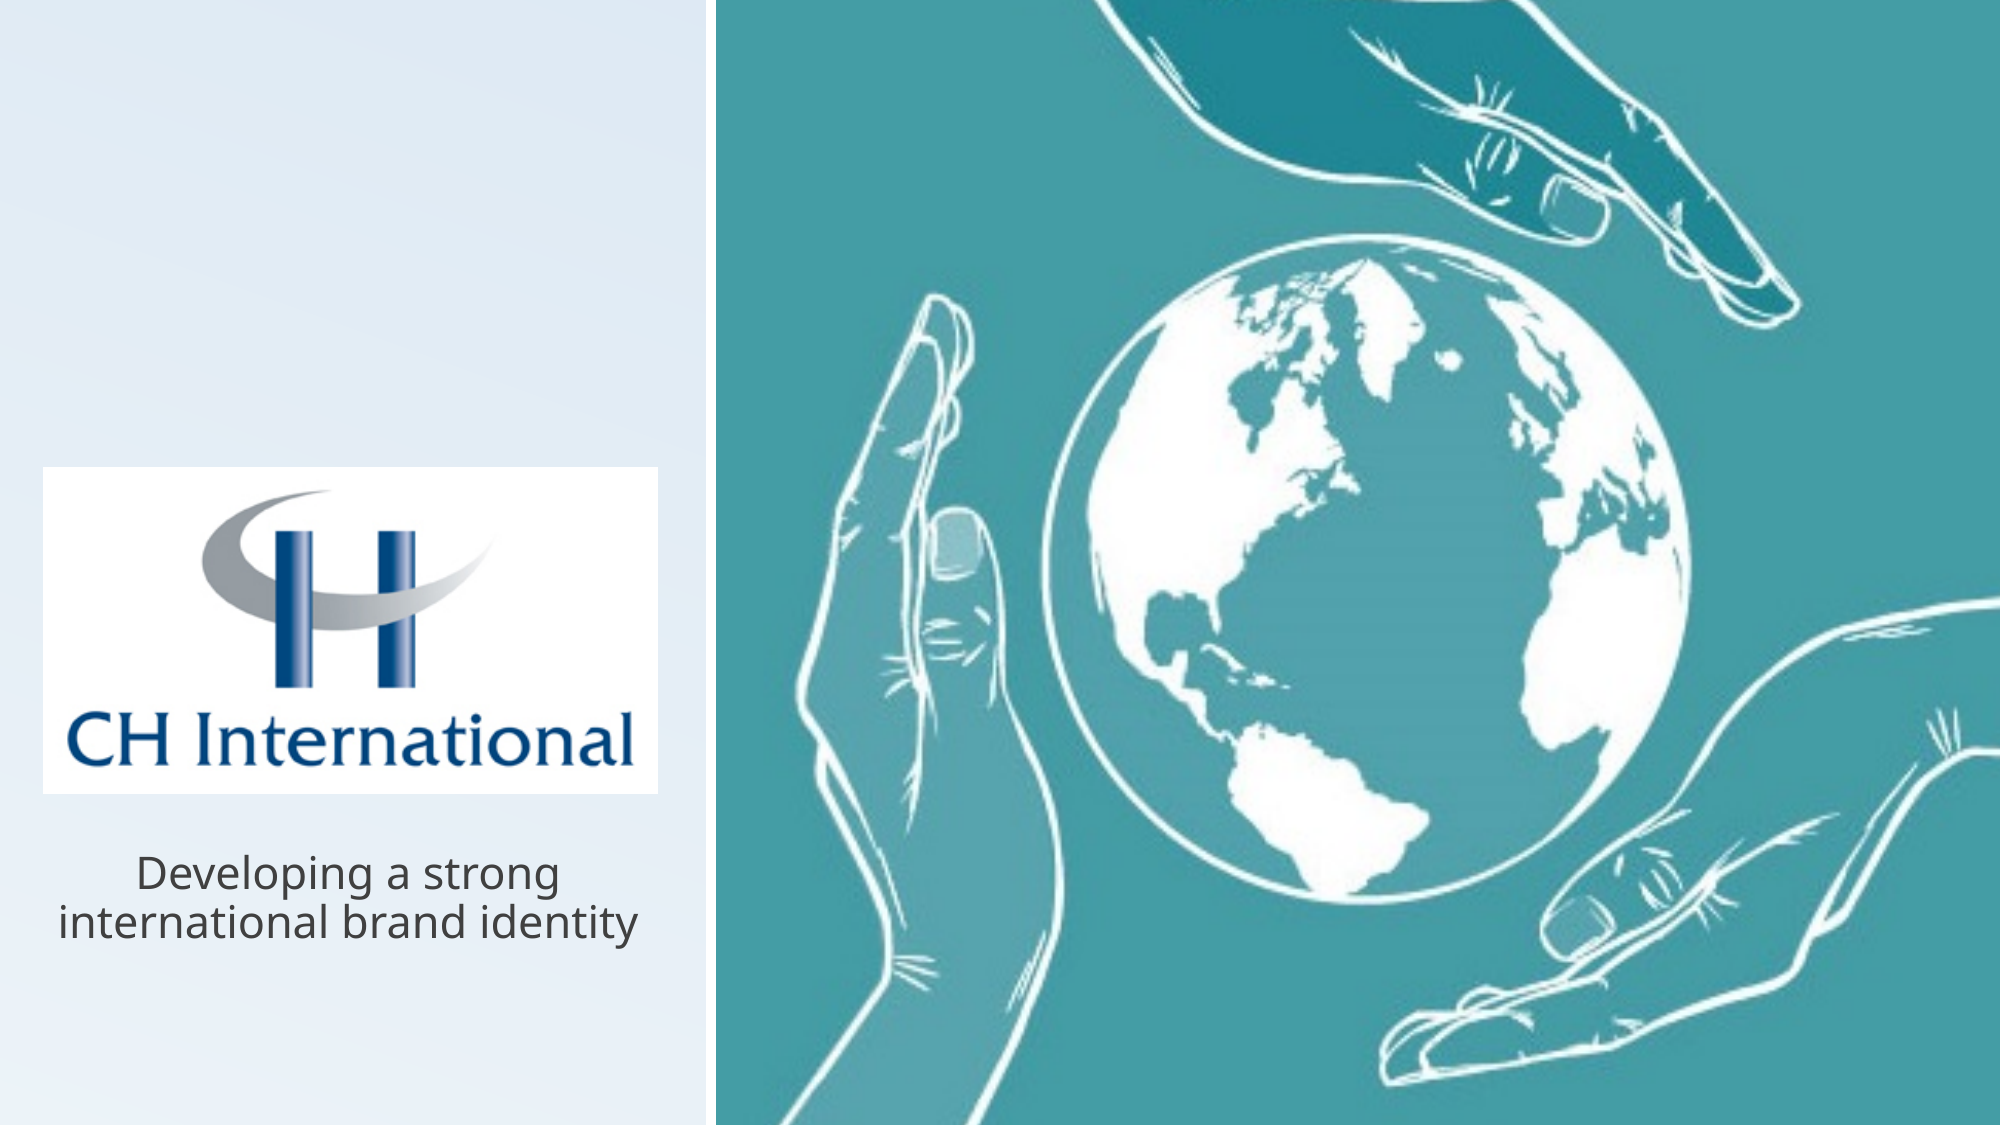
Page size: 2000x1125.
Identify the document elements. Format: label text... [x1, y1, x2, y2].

picture [43, 467, 658, 794]
list Developing a strong international brand identity [39, 843, 658, 969]
picture [716, 0, 2000, 1125]
